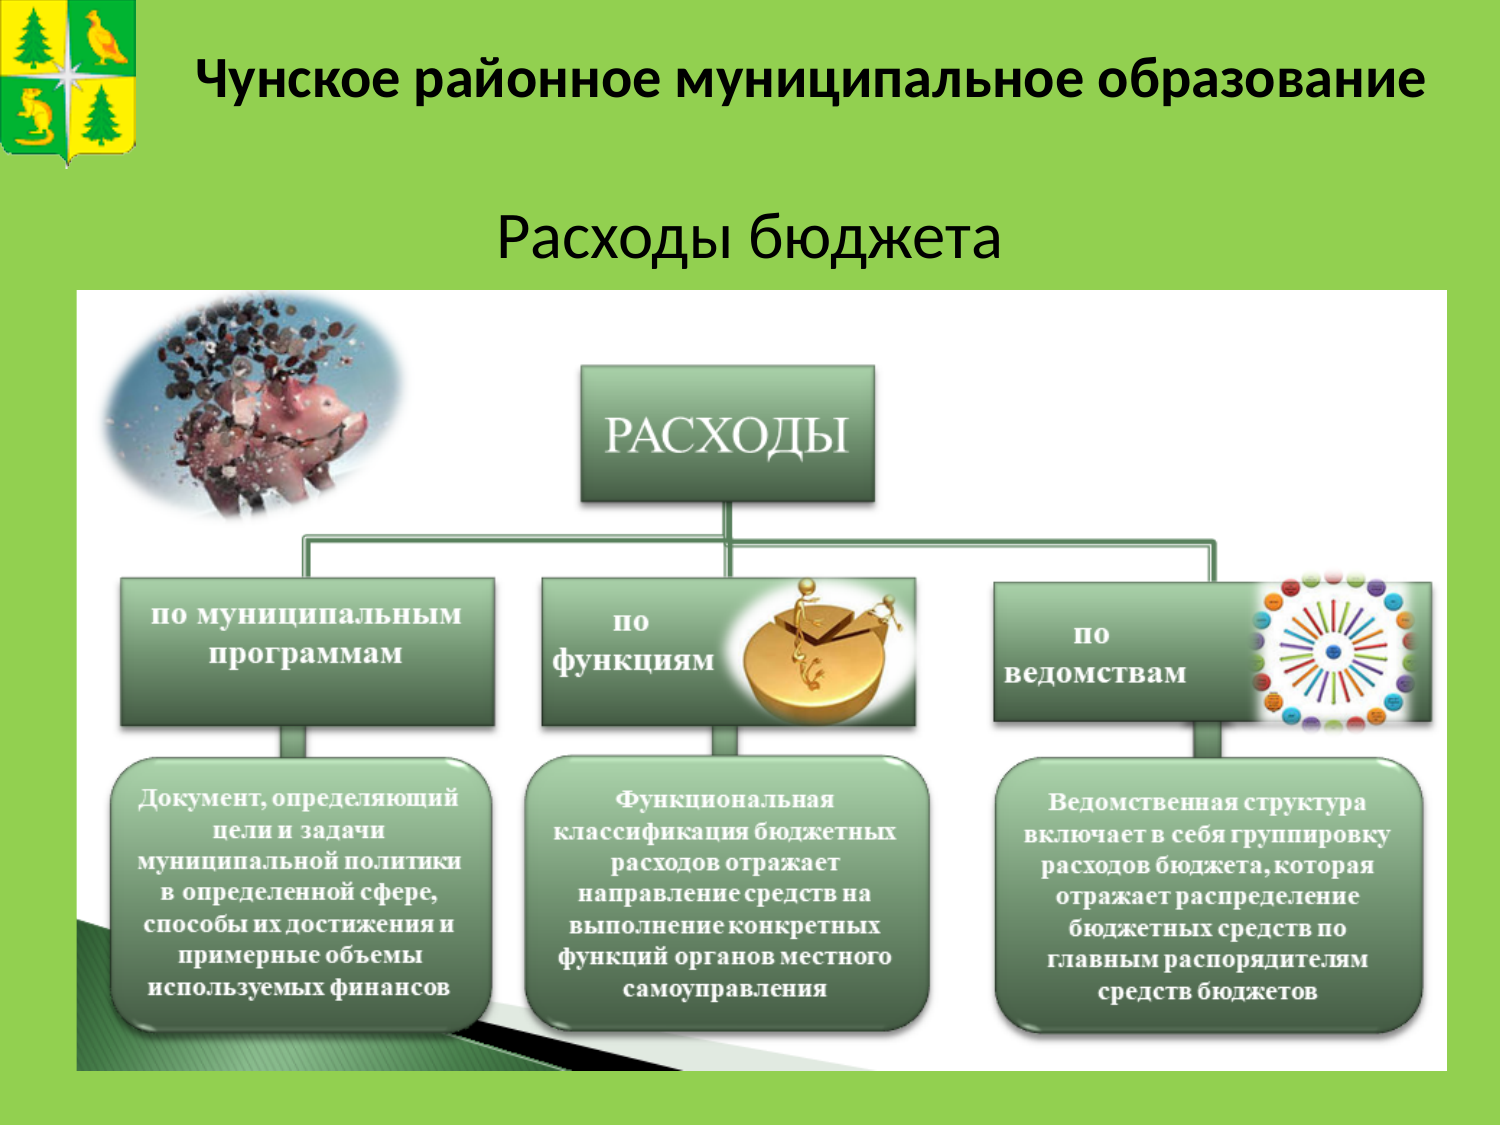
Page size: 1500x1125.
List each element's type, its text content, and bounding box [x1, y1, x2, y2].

picture [0, 0, 136, 169]
title Чунское районное муниципальное образование [137, 0, 1500, 149]
list Расходы бюджета [75, 184, 1425, 290]
picture [76, 290, 1448, 1071]
